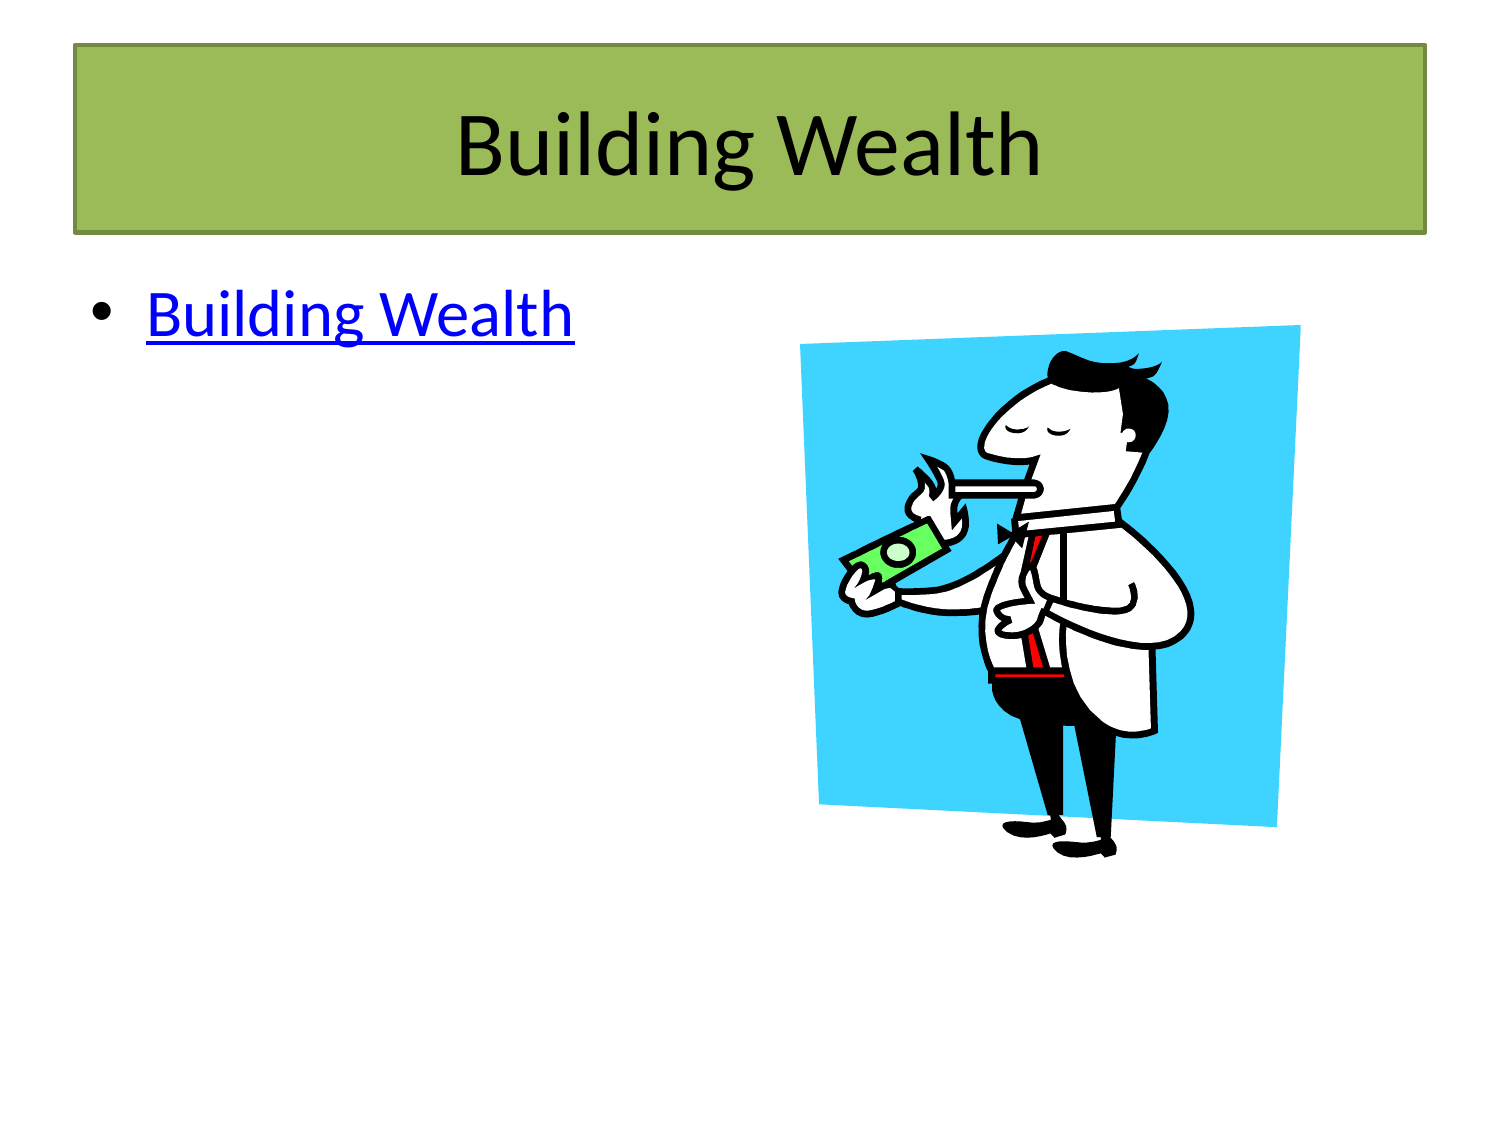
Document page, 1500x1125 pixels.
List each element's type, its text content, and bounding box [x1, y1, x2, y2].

picture [799, 324, 1301, 864]
list Building Wealth [75, 262, 1425, 1005]
title Building Wealth [73, 43, 1427, 235]
